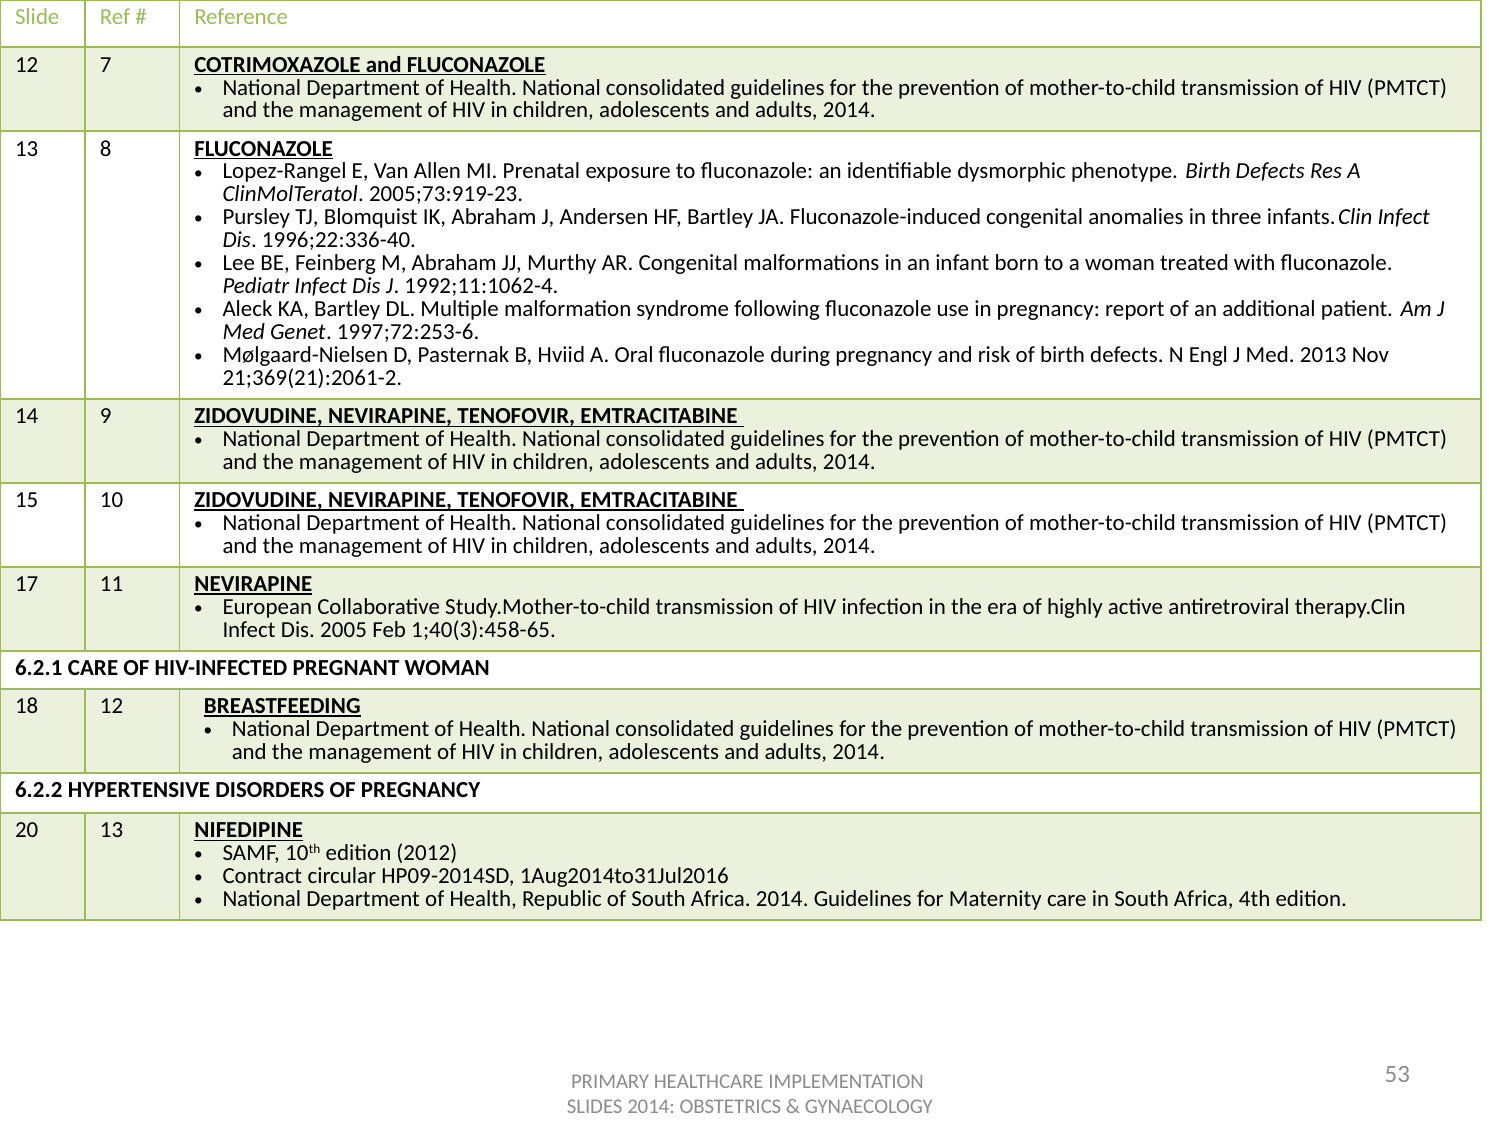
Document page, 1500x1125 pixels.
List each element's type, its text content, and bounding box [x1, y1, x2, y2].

table_cell 14 [1, 400, 84, 482]
table_cell 13 [86, 814, 179, 919]
table_cell 15 [1, 484, 84, 566]
table_cell 6.2.1 CARE OF HIV-INFECTED PREGNANT WOMAN [1, 652, 1480, 688]
table_header Reference [180, 1, 1480, 46]
table_cell 6.2.2 HYPERTENSIVE DISORDERS OF PREGNANCY [1, 774, 1480, 812]
table_cell 20 [1, 814, 84, 919]
footer PRIMARY HEALTHCARE IMPLEMENTATION SLIDES 2014: OBSTETRICS & GYNAECOLOGY [512, 1062, 988, 1123]
table_cell 8 [86, 132, 179, 398]
table_cell NIFEDIPINE SAMF, 10th edition (2012) Contract circular HP09-2014SD, 1Aug2014to31Jul2016 National Department of Health, Republic of South Africa. 2014. Guidelines for Maternity care in South Africa, 4th edition. [180, 814, 1480, 919]
table_header Slide [1, 1, 84, 46]
table_cell NEVIRAPINE European Collaborative Study.Mother-to-child transmission of HIV infection in the era of highly active antiretroviral therapy.Clin Infect Dis. 2005 Feb 1;40(3):458-65. [180, 568, 1480, 650]
table_cell 9 [86, 400, 179, 482]
table_cell 13 [1, 132, 84, 398]
table_cell BREASTFEEDING National Department of Health. National consolidated guidelines for the prevention of mother-to-child transmission of HIV (PMTCT) and the management of HIV in children, adolescents and adults, 2014. [180, 690, 1480, 772]
slide_number 53 [1074, 1042, 1425, 1103]
table_cell ZIDOVUDINE, NEVIRAPINE, TENOFOVIR, EMTRACITABINE National Department of Health. National consolidated guidelines for the prevention of mother-to-child transmission of HIV (PMTCT) and the management of HIV in children, adolescents and adults, 2014. [180, 400, 1480, 482]
table_cell COTRIMOXAZOLE and FLUCONAZOLE National Department of Health. National consolidated guidelines for the prevention of mother-to-child transmission of HIV (PMTCT) and the management of HIV in children, adolescents and adults, 2014. [180, 48, 1480, 130]
table_cell 17 [1, 568, 84, 650]
table_header Ref # [86, 1, 179, 46]
table_cell 12 [1, 48, 84, 130]
table_cell 10 [86, 484, 179, 566]
table_cell 11 [86, 568, 179, 650]
table_cell 18 [1, 690, 84, 772]
table_cell 7 [86, 48, 179, 130]
table_cell ZIDOVUDINE, NEVIRAPINE, TENOFOVIR, EMTRACITABINE National Department of Health. National consolidated guidelines for the prevention of mother-to-child transmission of HIV (PMTCT) and the management of HIV in children, adolescents and adults, 2014. [180, 484, 1480, 566]
table_cell FLUCONAZOLE Lopez-Rangel E, Van Allen MI. Prenatal exposure to fluconazole: an identifiable dysmorphic phenotype. Birth Defects Res A ClinMolTeratol. 2005;73:919-23. Pursley TJ, Blomquist IK, Abraham J, Andersen HF, Bartley JA. Fluconazole-induced congenital anomalies in three infants.Clin Infect Dis. 1996;22:336-40. Lee BE, Feinberg M, Abraham JJ, Murthy AR. Congenital malformations in an infant born to a woman treated with fluconazole. Pediatr Infect Dis J. 1992;11:1062-4. Aleck KA, Bartley DL. Multiple malformation syndrome following fluconazole use in pregnancy: report of an additional patient. Am J Med Genet. 1997;72:253-6. Mølgaard-Nielsen D, Pasternak B, Hviid A. Oral fluconazole during pregnancy and risk of birth defects. N Engl J Med. 2013 Nov 21;369(21):2061-2. [180, 132, 1480, 398]
table_cell 12 [86, 690, 179, 772]
